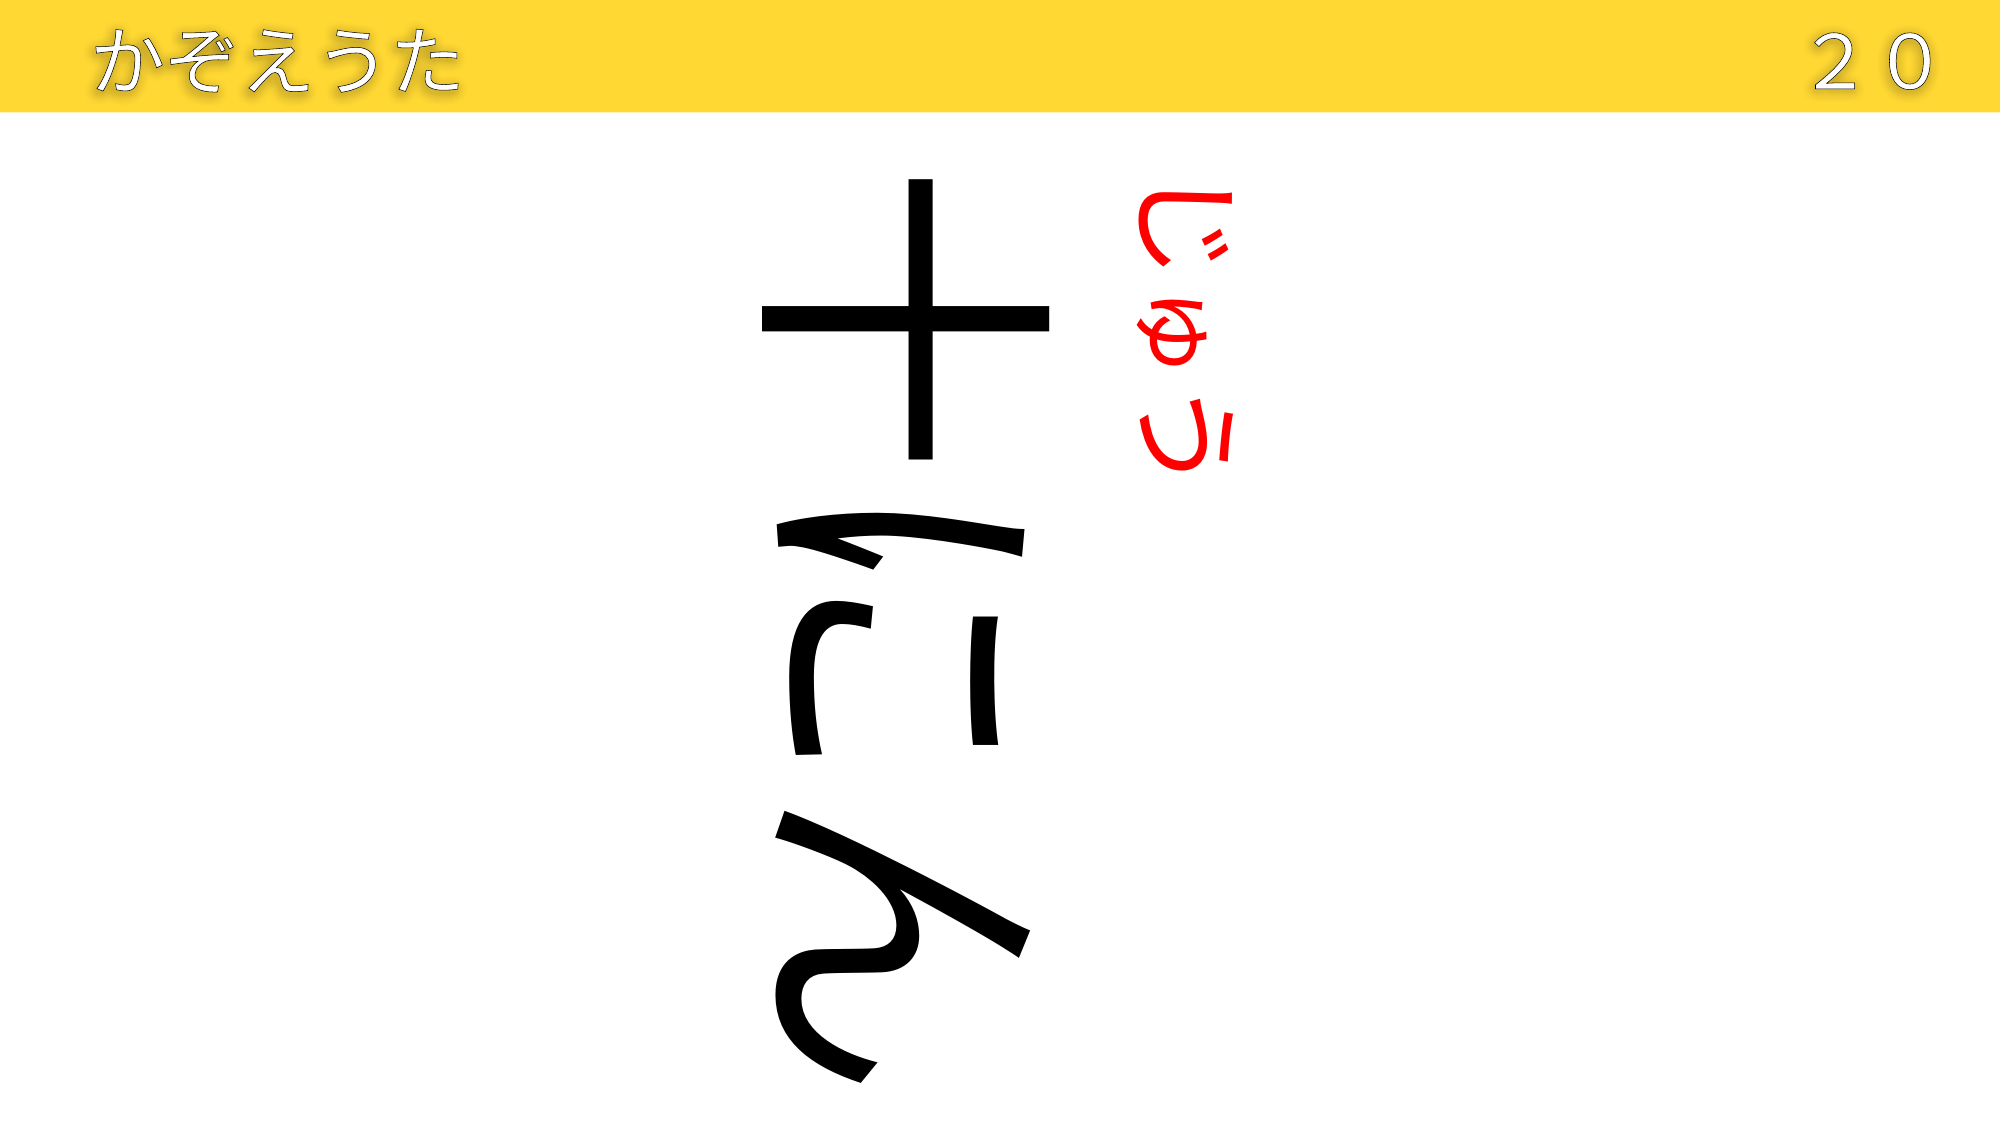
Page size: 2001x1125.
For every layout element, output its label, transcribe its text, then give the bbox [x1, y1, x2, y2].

text_box じゅう [1099, 153, 1266, 497]
text_box 十にん [698, 147, 1108, 1125]
text_box [0, 0, 2000, 113]
text_box ２０ [1782, 6, 1963, 112]
text_box かぞえうた [75, 6, 787, 112]
